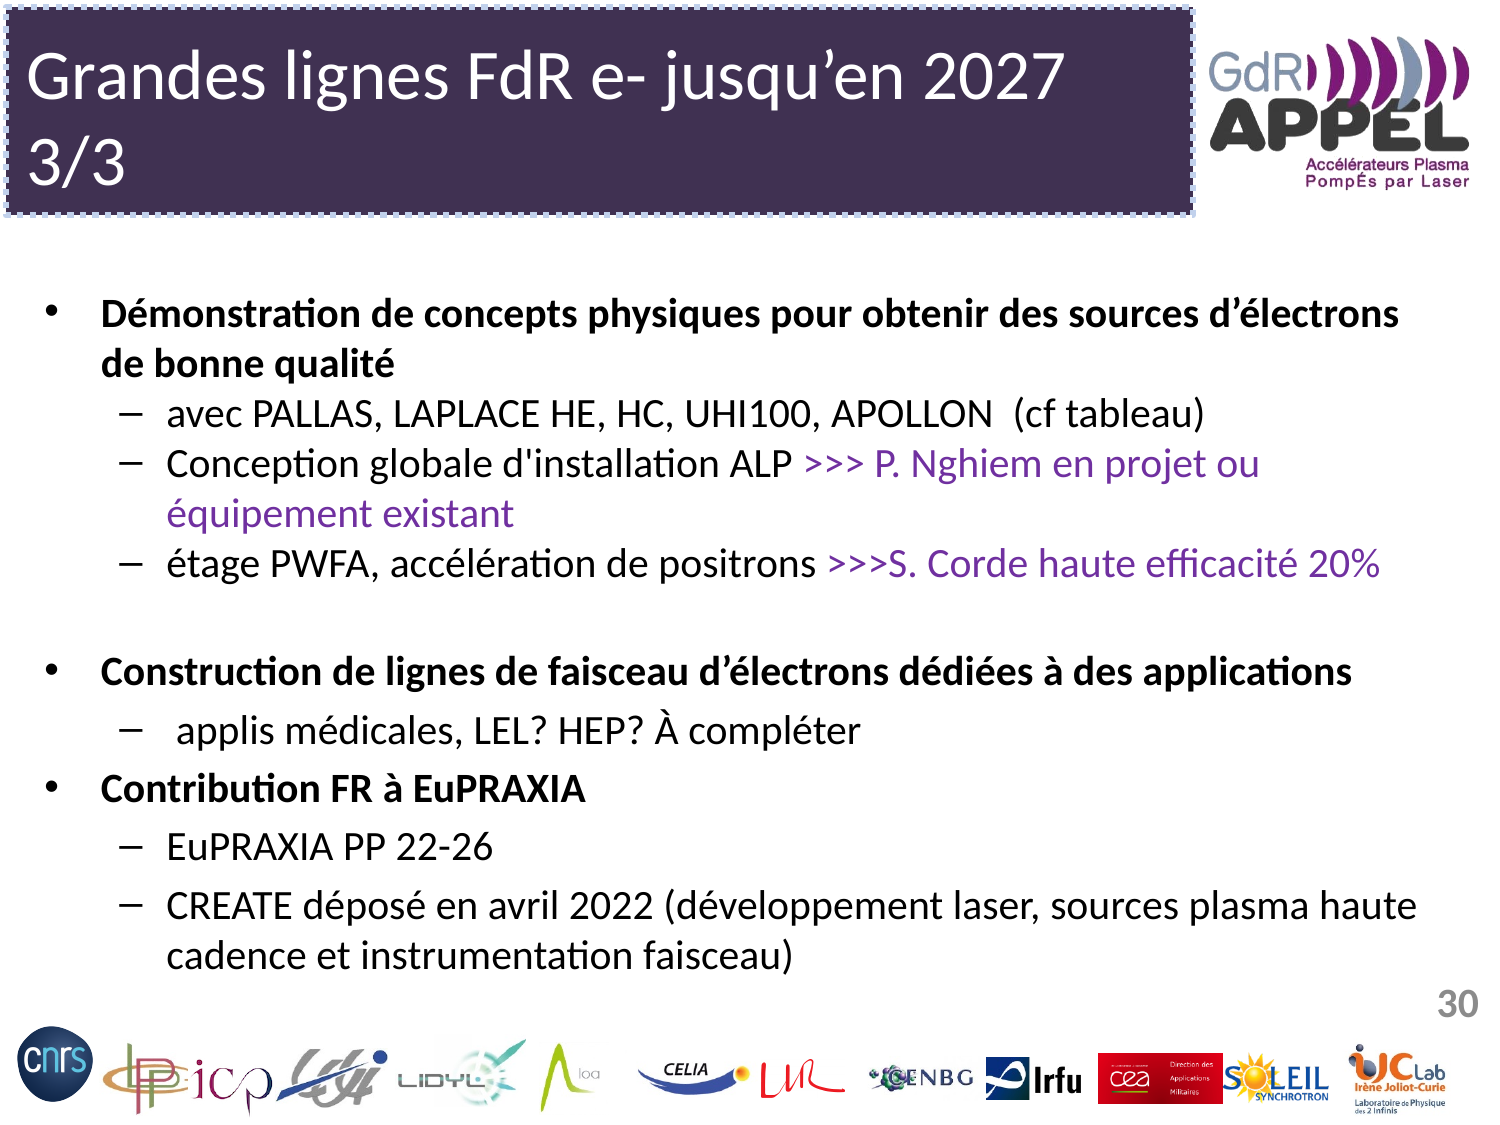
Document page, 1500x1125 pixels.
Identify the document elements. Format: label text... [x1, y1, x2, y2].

picture [1436, 1038, 1451, 1118]
slide_number 30 [1436, 964, 1495, 1038]
picture [1191, 30, 1495, 198]
picture [15, 1024, 29, 1104]
title Grandes lignes FdR e- jusqu’en 2027 3/3 [11, 20, 1191, 209]
text_box Démonstration de concepts physiques pour obtenir des sources d’électrons de bonne qualité avec PALLAS, LAPLACE HE, HC, UHI100, APOLLON (cf tableau) Conception globale d'installation ALP >>> P. Nghiem en projet ou équipement existant étage PWFA, accélération de positrons >>>S. Corde haute efficacité 20% Construction de lignes de faisceau d’électrons dédiées à des applications applis médicales, LEL? HEP? À compléter Contribution FR à EuPRAXIA EuPRAXIA PP 22-26 CREATE déposé en avril 2022 (développement laser, sources plasma haute cadence et instrumentation faisceau) [29, 219, 1436, 1125]
